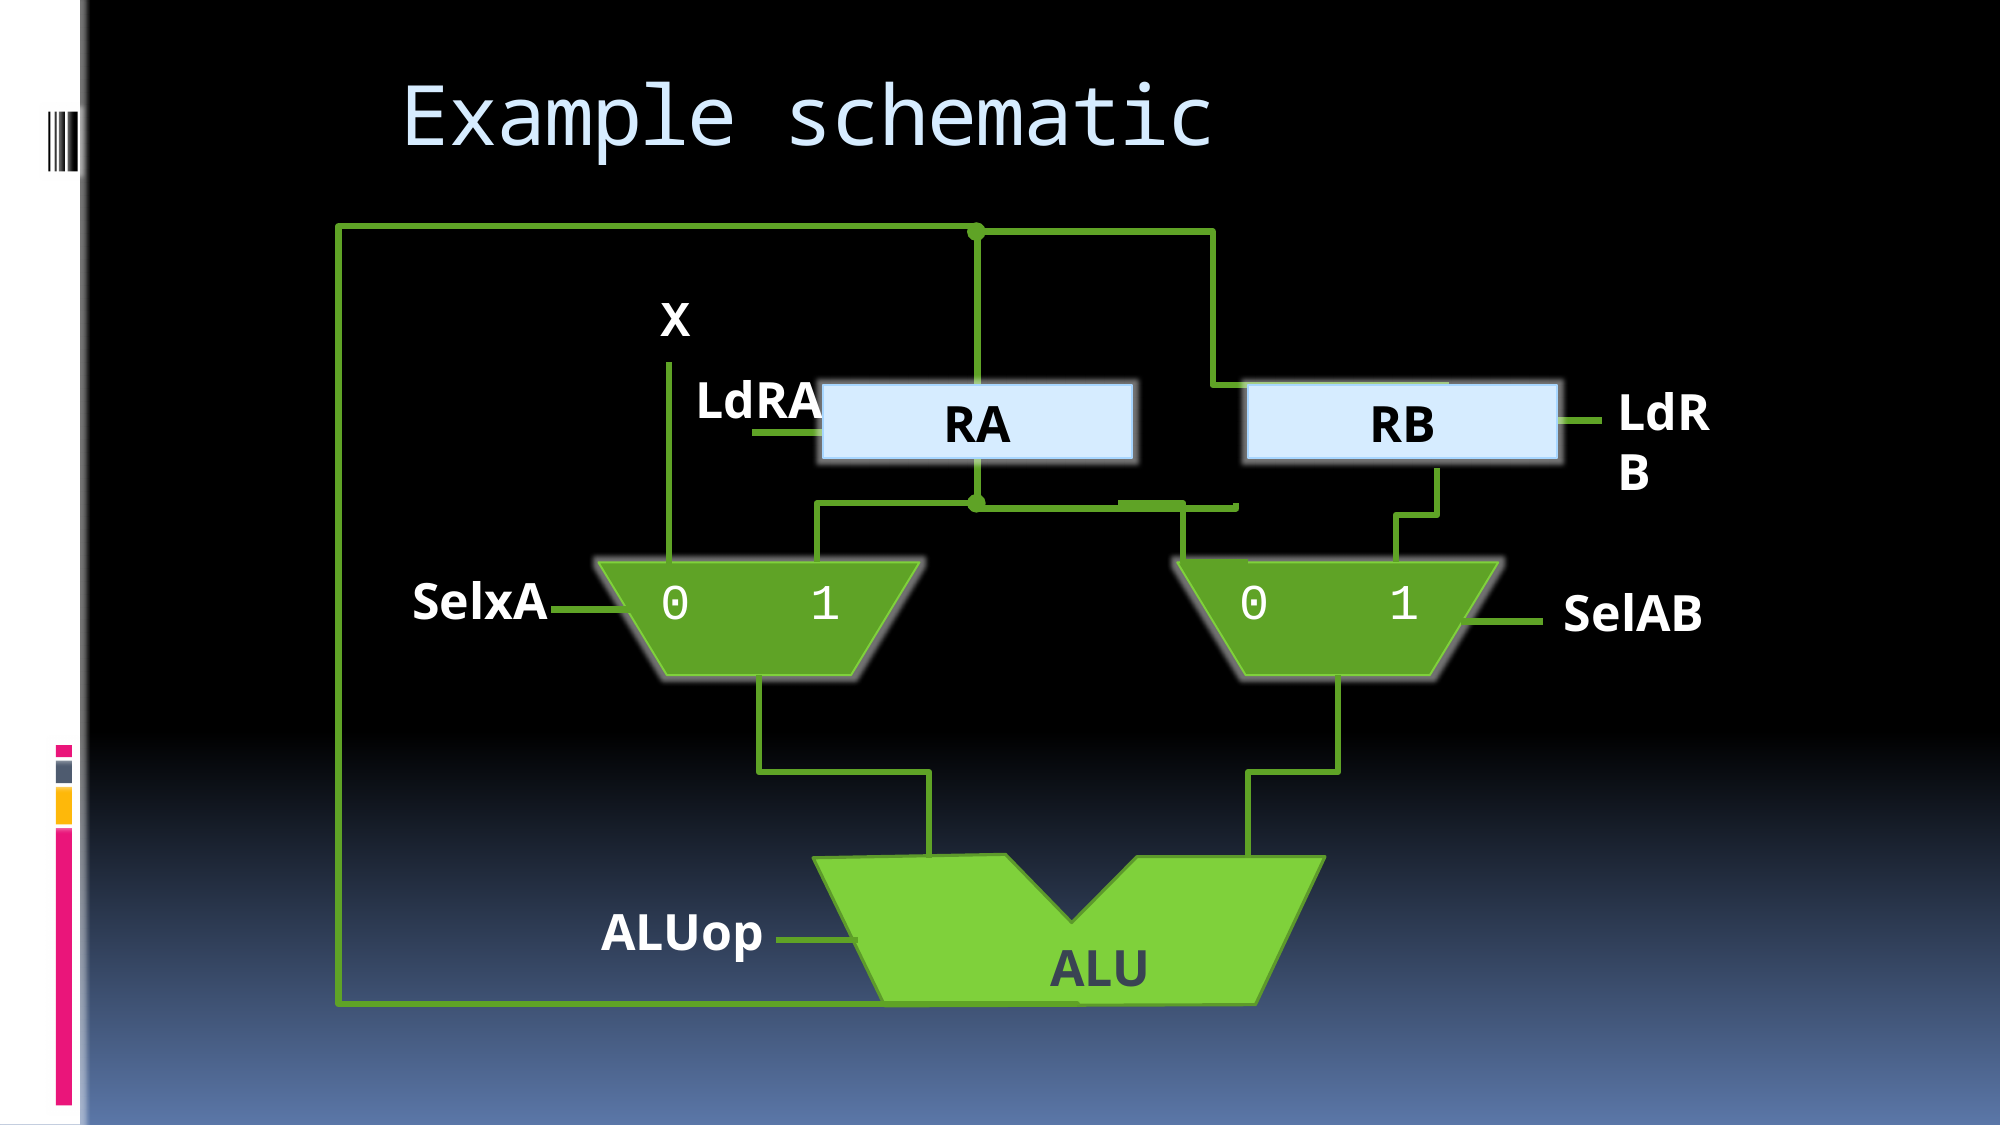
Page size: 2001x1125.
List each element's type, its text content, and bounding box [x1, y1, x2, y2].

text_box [338, 231, 1751, 1007]
title Example schematic [385, 54, 1661, 205]
